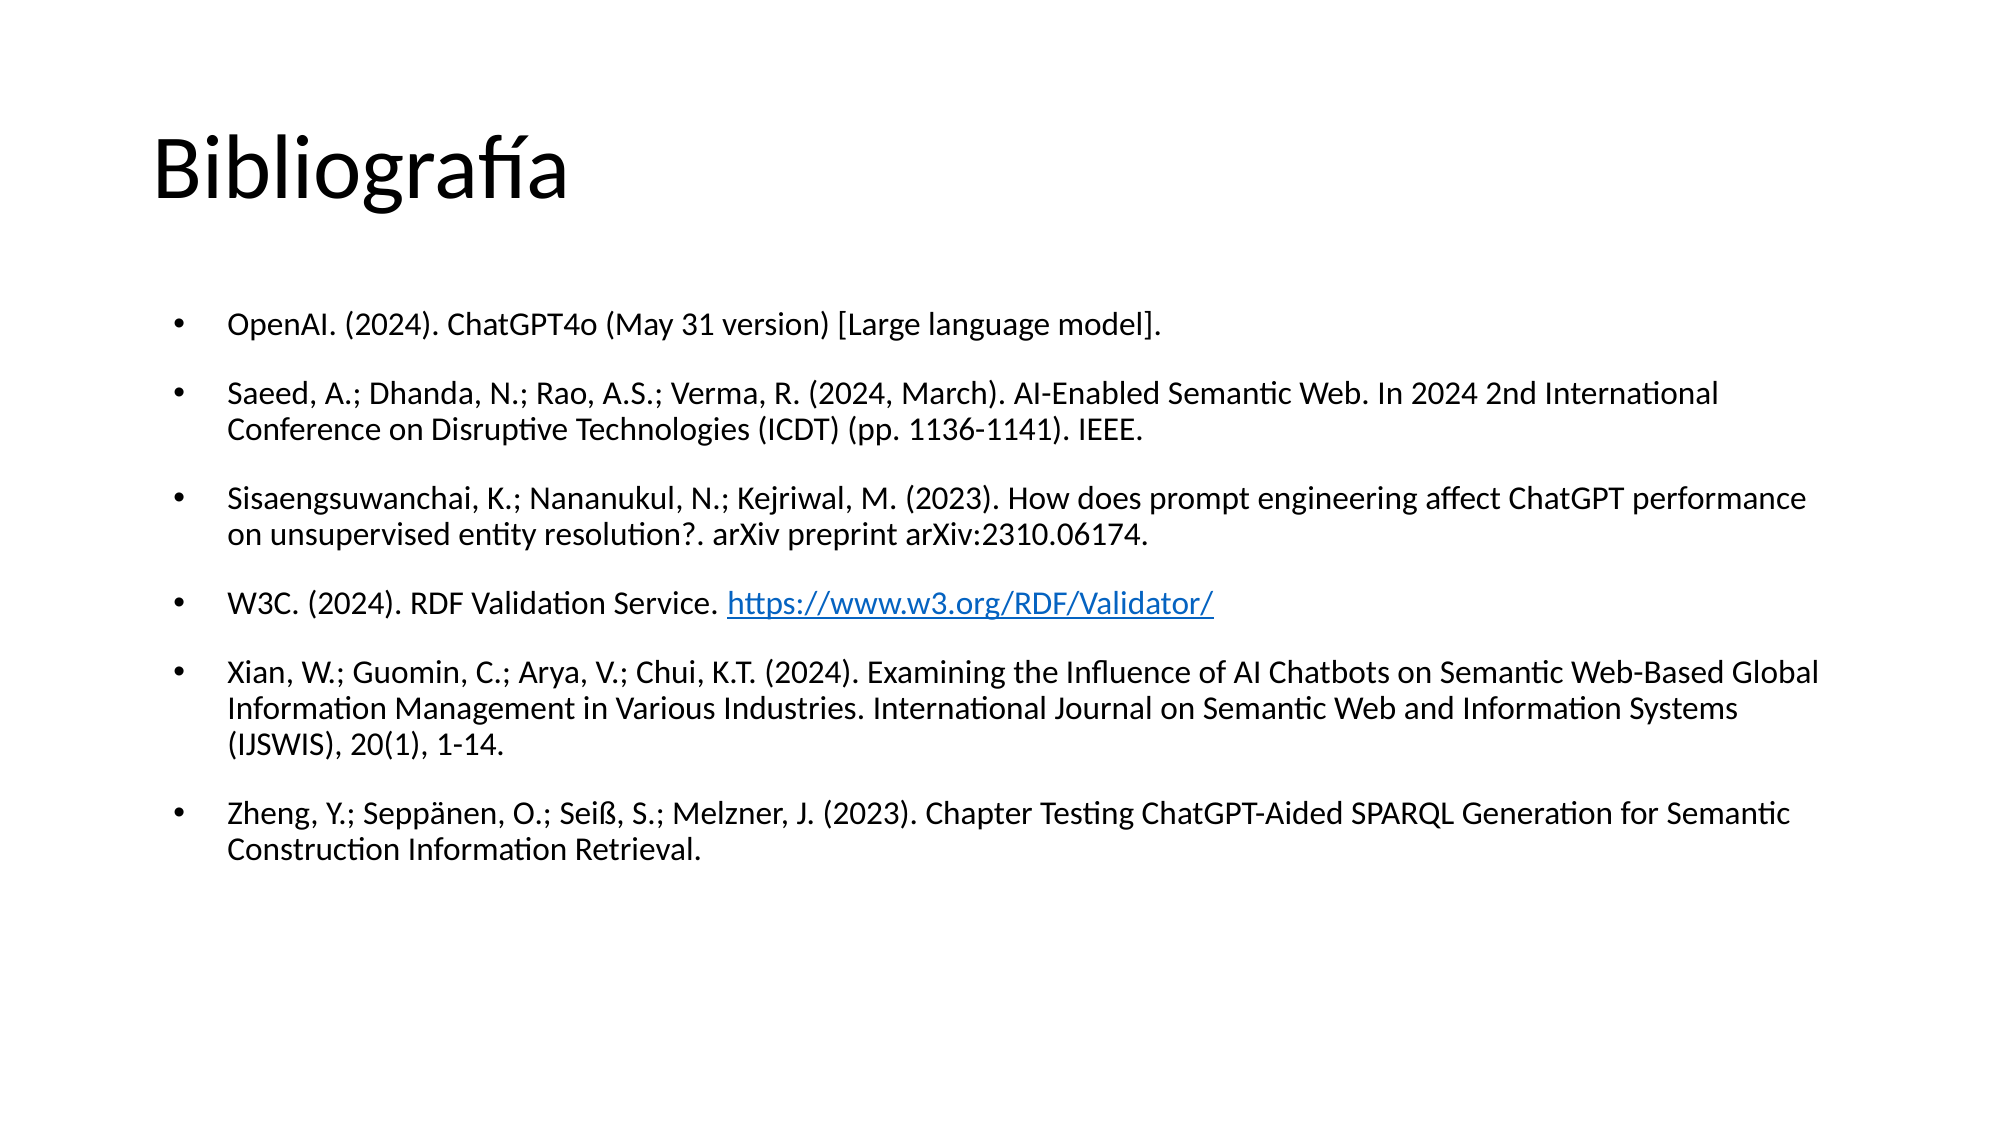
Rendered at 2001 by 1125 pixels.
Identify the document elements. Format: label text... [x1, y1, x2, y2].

list OpenAI. (2024). ChatGPT4o (May 31 version) [Large language model]. Saeed, A.; Dhanda, N.; Rao, A.S.; Verma, R. (2024, March). AI-Enabled Semantic Web. In 2024 2nd International Conference on Disruptive Technologies (ICDT) (pp. 1136-1141). IEEE. Sisaengsuwanchai, K.; Nananukul, N.; Kejriwal, M. (2023). How does prompt engineering affect ChatGPT performance on unsupervised entity resolution?. arXiv preprint arXiv:2310.06174. W3C. (2024). RDF Validation Service. https://www.w3.org/RDF/Validator/ Xian, W.; Guomin, C.; Arya, V.; Chui, K.T. (2024). Examining the Influence of AI Chatbots on Semantic Web-Based Global Information Management in Various Industries. International Journal on Semantic Web and Information Systems (IJSWIS), 20(1), 1-14. Zheng, Y.; Seppänen, O.; Seiß, S.; Melzner, J. (2023). Chapter Testing ChatGPT-Aided SPARQL Generation for Semantic Construction Information Retrieval. [137, 299, 1863, 1014]
title Bibliografía [137, 59, 1863, 278]
